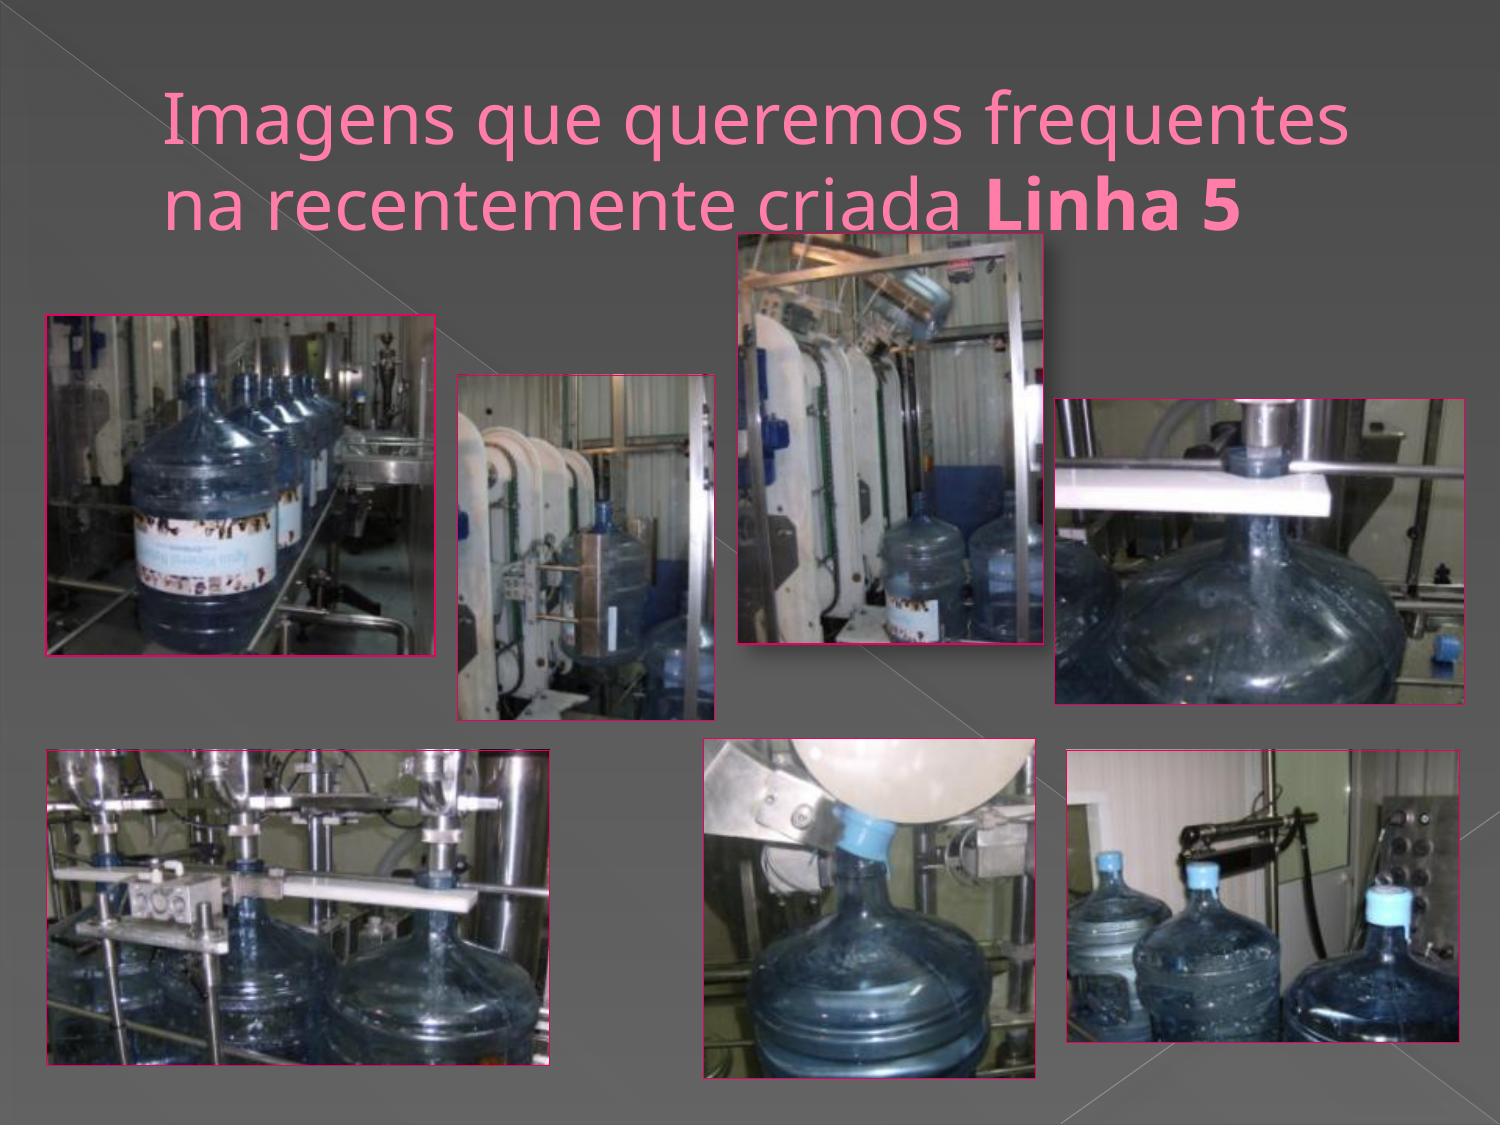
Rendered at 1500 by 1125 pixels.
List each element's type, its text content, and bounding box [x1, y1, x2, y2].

picture [46, 749, 551, 1066]
title Imagens que queremos frequentes na recentemente criada Linha 5 [75, 43, 1425, 274]
picture [1066, 749, 1460, 1044]
picture [702, 738, 1037, 1079]
picture [46, 316, 434, 656]
picture [1054, 398, 1466, 705]
picture [456, 374, 716, 721]
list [738, 234, 1043, 644]
